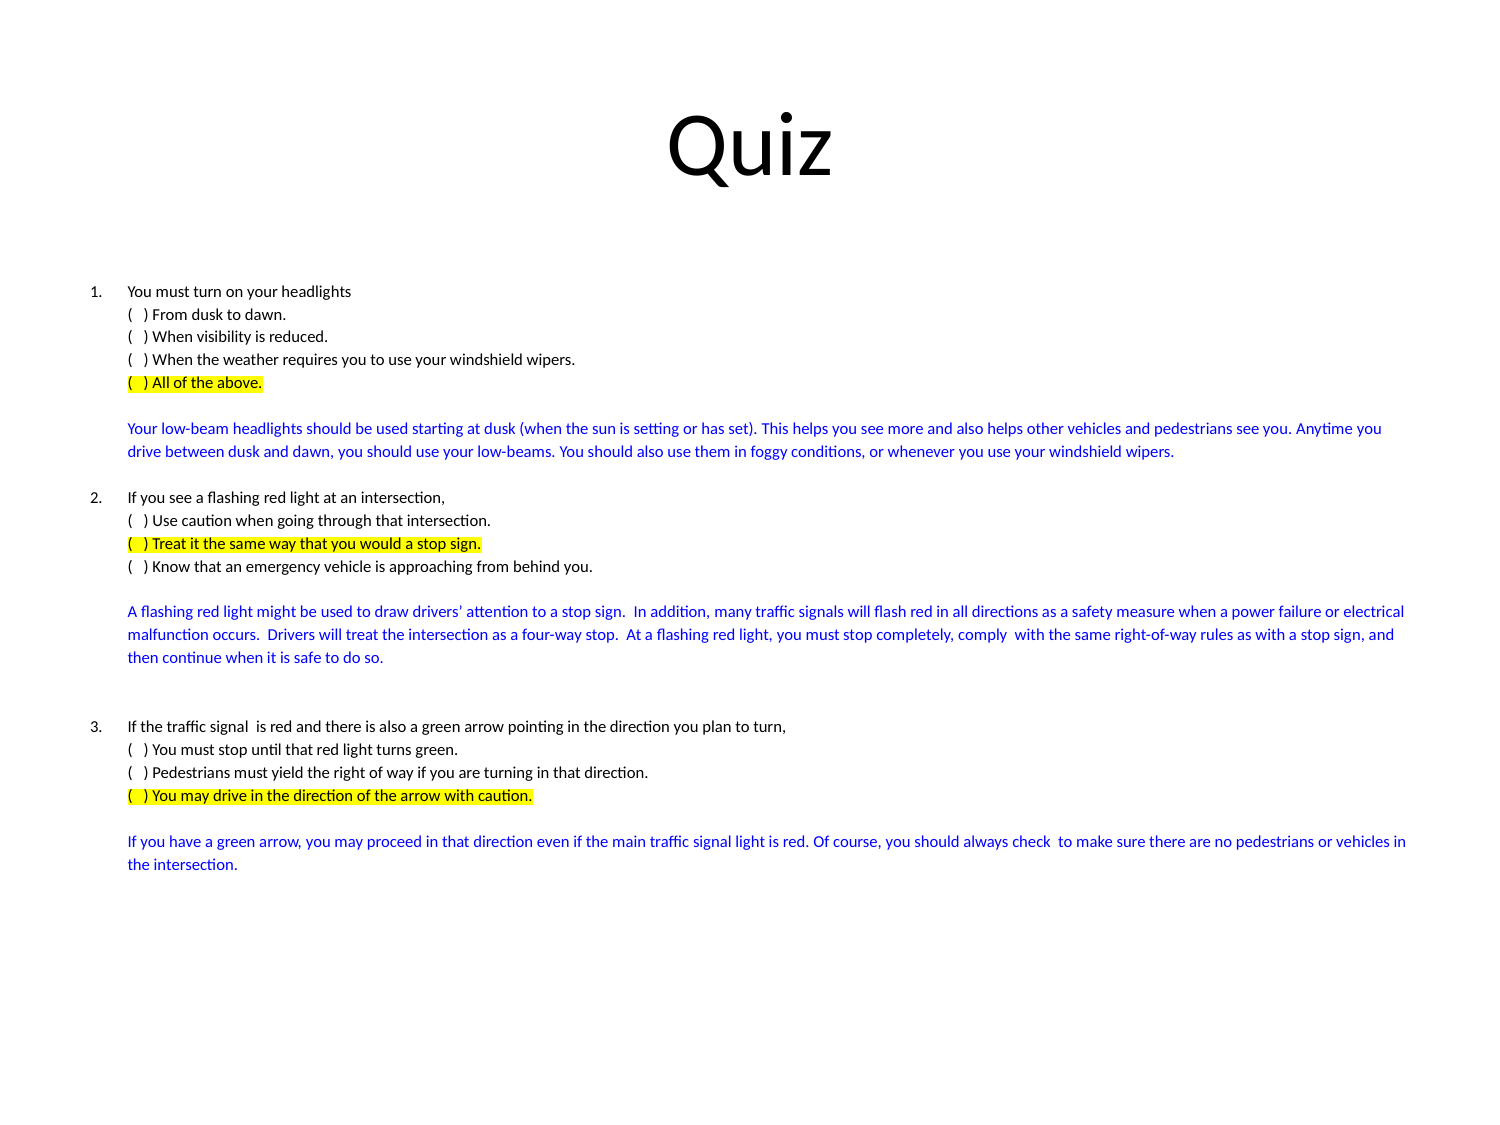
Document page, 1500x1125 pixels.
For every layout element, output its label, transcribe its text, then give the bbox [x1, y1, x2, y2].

list You must turn on your headlights ( ) From dusk to dawn. ( ) When visibility is reduced. ( ) When the weather requires you to use your windshield wipers. ( ) All of the above. Your low-beam headlights should be used starting at dusk (when the sun is setting or has set). This helps you see more and also helps other vehicles and pedestrians see you. Anytime you drive between dusk and dawn, you should use your low-beams. You should also use them in foggy conditions, or whenever you use your windshield wipers. If you see a flashing red light at an intersection, ( ) Use caution when going through that intersection. ( ) Treat it the same way that you would a stop sign. ( ) Know that an emergency vehicle is approaching from behind you. A flashing red light might be used to draw drivers’ attention to a stop sign. In addition, many traffic signals will flash red in all directions as a safety measure when a power failure or electrical malfunction occurs. Drivers will treat the intersection as a four-way stop. At a flashing red light, you must stop completely, comply with the same right-of-way rules as with a stop sign, and then continue when it is safe to do so. If the traffic signal is red and there is also a green arrow pointing in the direction you plan to turn, ( ) You must stop until that red light turns green. ( ) Pedestrians must yield the right of way if you are turning in that direction. ( ) You may drive in the direction of the arrow with caution. If you have a green arrow, you may proceed in that direction even if the main traffic signal light is red. Of course, you should always check to make sure there are no pedestrians or vehicles in the intersection. [75, 262, 1425, 1005]
title Quiz [75, 45, 1425, 233]
